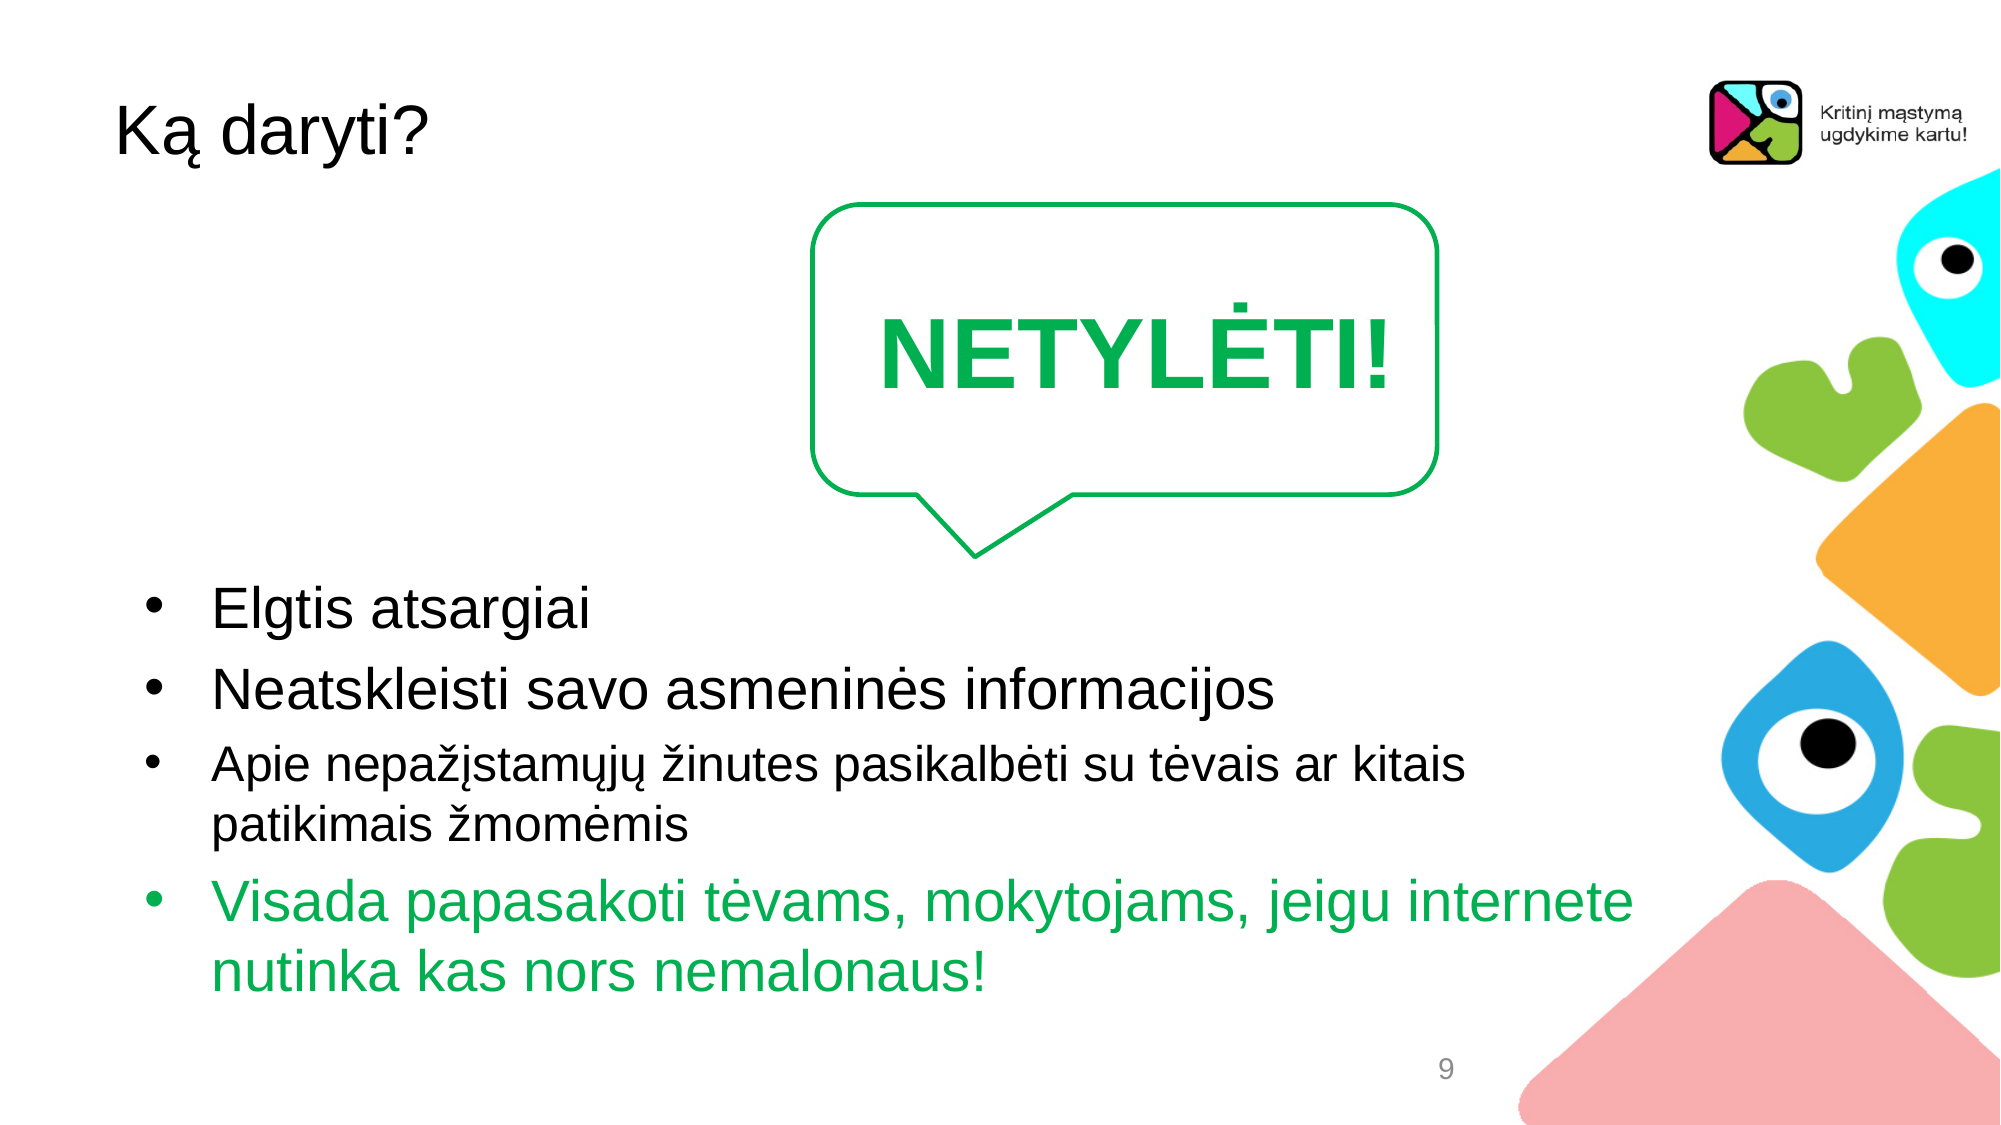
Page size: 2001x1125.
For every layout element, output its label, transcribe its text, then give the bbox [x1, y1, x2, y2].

text_box NETYLĖTI! [837, 281, 1438, 417]
slide_number 9 [1003, 1037, 1470, 1098]
text_box [810, 202, 1440, 559]
title Ką daryti? [99, 23, 1567, 230]
list Elgtis atsargiai Neatskleisti savo asmeninės informacijos Apie nepažįstamųjų žinutes pasikalbėti su tėvais ar kitais patikimais žmomėmis Visada papasakoti tėvams, mokytojams, jeigu internete nutinka kas nors nemalonaus! [129, 562, 1675, 1014]
picture [1511, 80, 2000, 1125]
